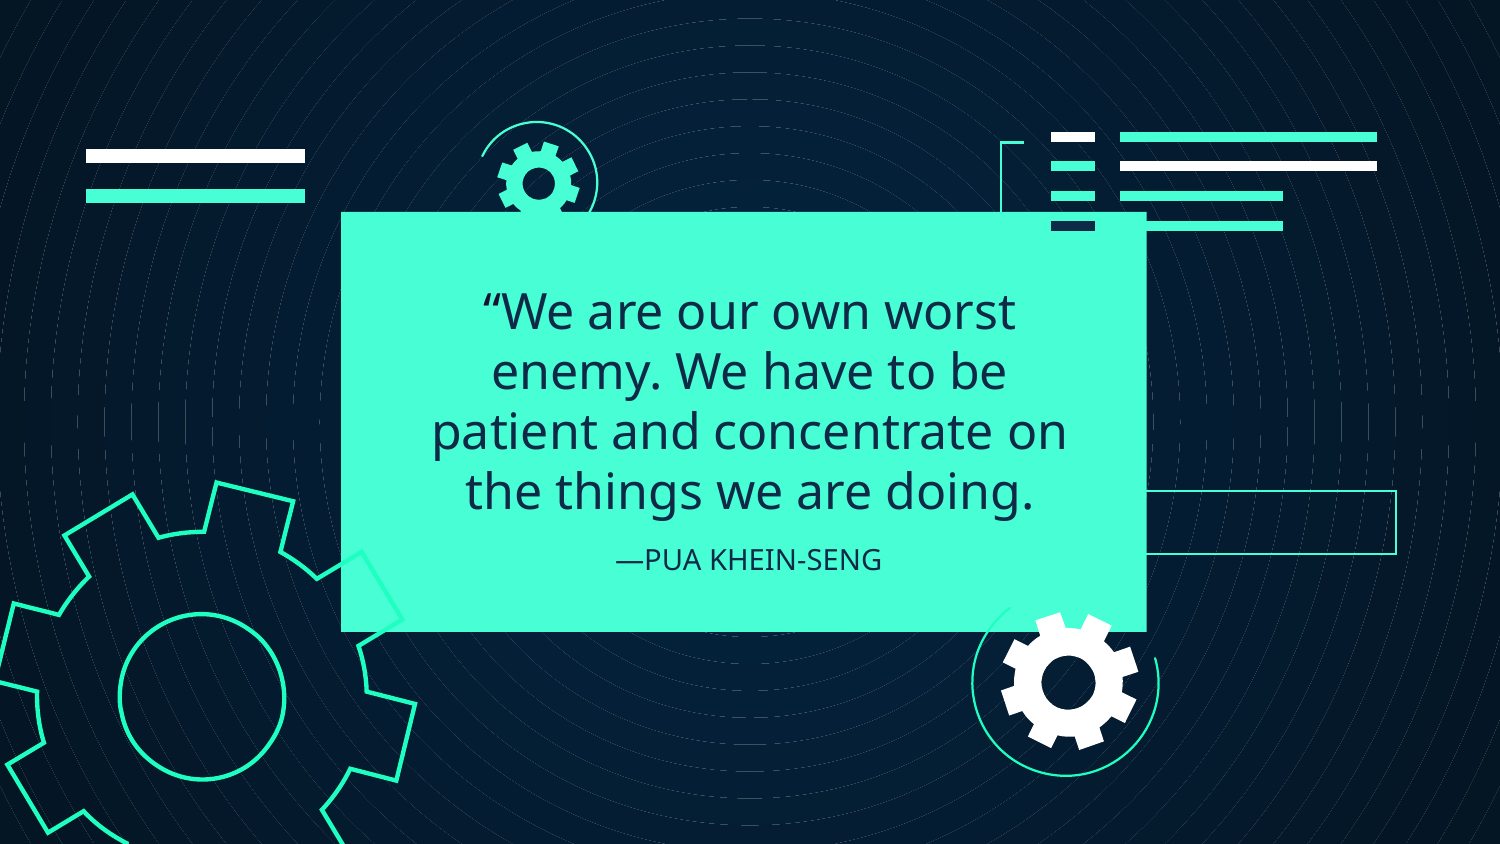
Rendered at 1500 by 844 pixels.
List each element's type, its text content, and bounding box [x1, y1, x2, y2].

text_box [1050, 191, 1095, 201]
text_box [497, 141, 580, 224]
text_box [1050, 131, 1095, 142]
subtitle “We are our own worst enemy. We have to be patient and concentrate on the things we are doing. [404, 264, 1096, 498]
text_box [1120, 191, 1283, 201]
text_box [1120, 161, 1378, 172]
text_box [85, 189, 305, 203]
text_box [1120, 221, 1283, 231]
text_box [85, 149, 305, 163]
text_box [1120, 131, 1378, 142]
title —PUA KHEIN-SENG [402, 261, 1095, 592]
text_box [1050, 161, 1095, 172]
text_box [1000, 612, 1139, 751]
text_box [1050, 221, 1095, 231]
